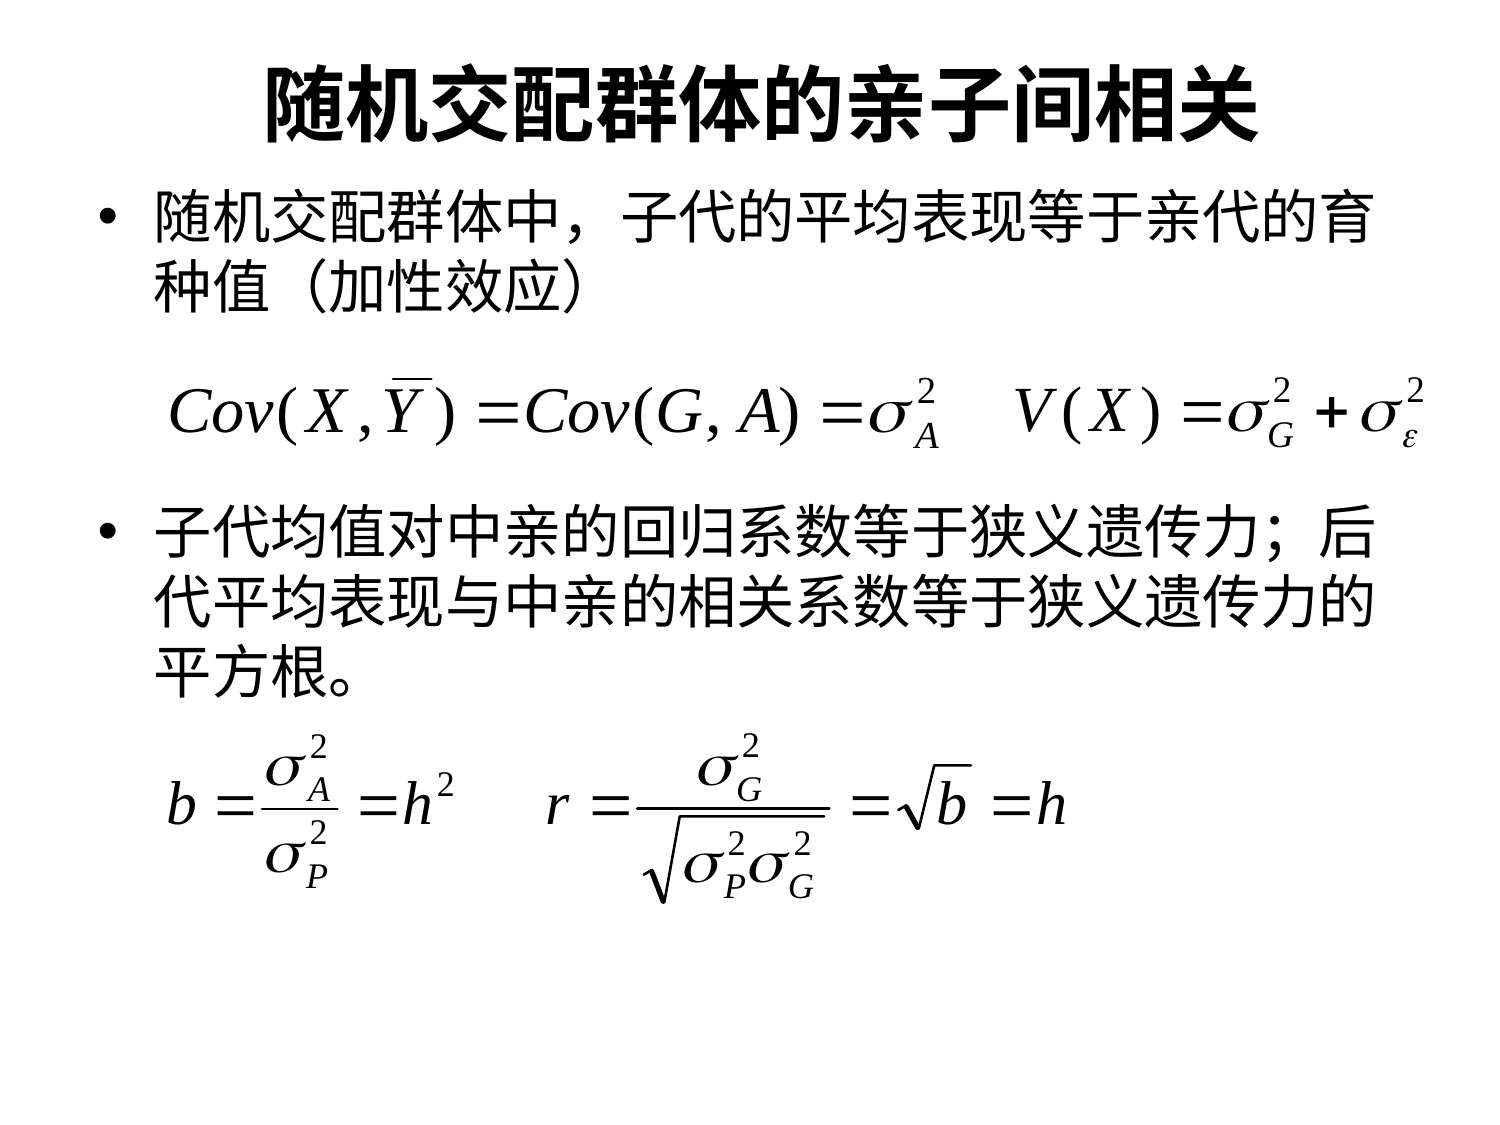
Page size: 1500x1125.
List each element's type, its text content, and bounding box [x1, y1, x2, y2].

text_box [1009, 361, 1436, 464]
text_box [535, 715, 1081, 917]
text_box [159, 361, 953, 460]
title 随机交配群体的亲子间相关 [183, 42, 1341, 161]
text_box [158, 715, 467, 903]
list 随机交配群体中，子代的平均表现等于亲代的育种值（加性效应） 子代均值对中亲的回归系数等于狭义遗传力；后代平均表现与中亲的相关系数等于狭义遗传力的平方根。 [82, 172, 1436, 894]
